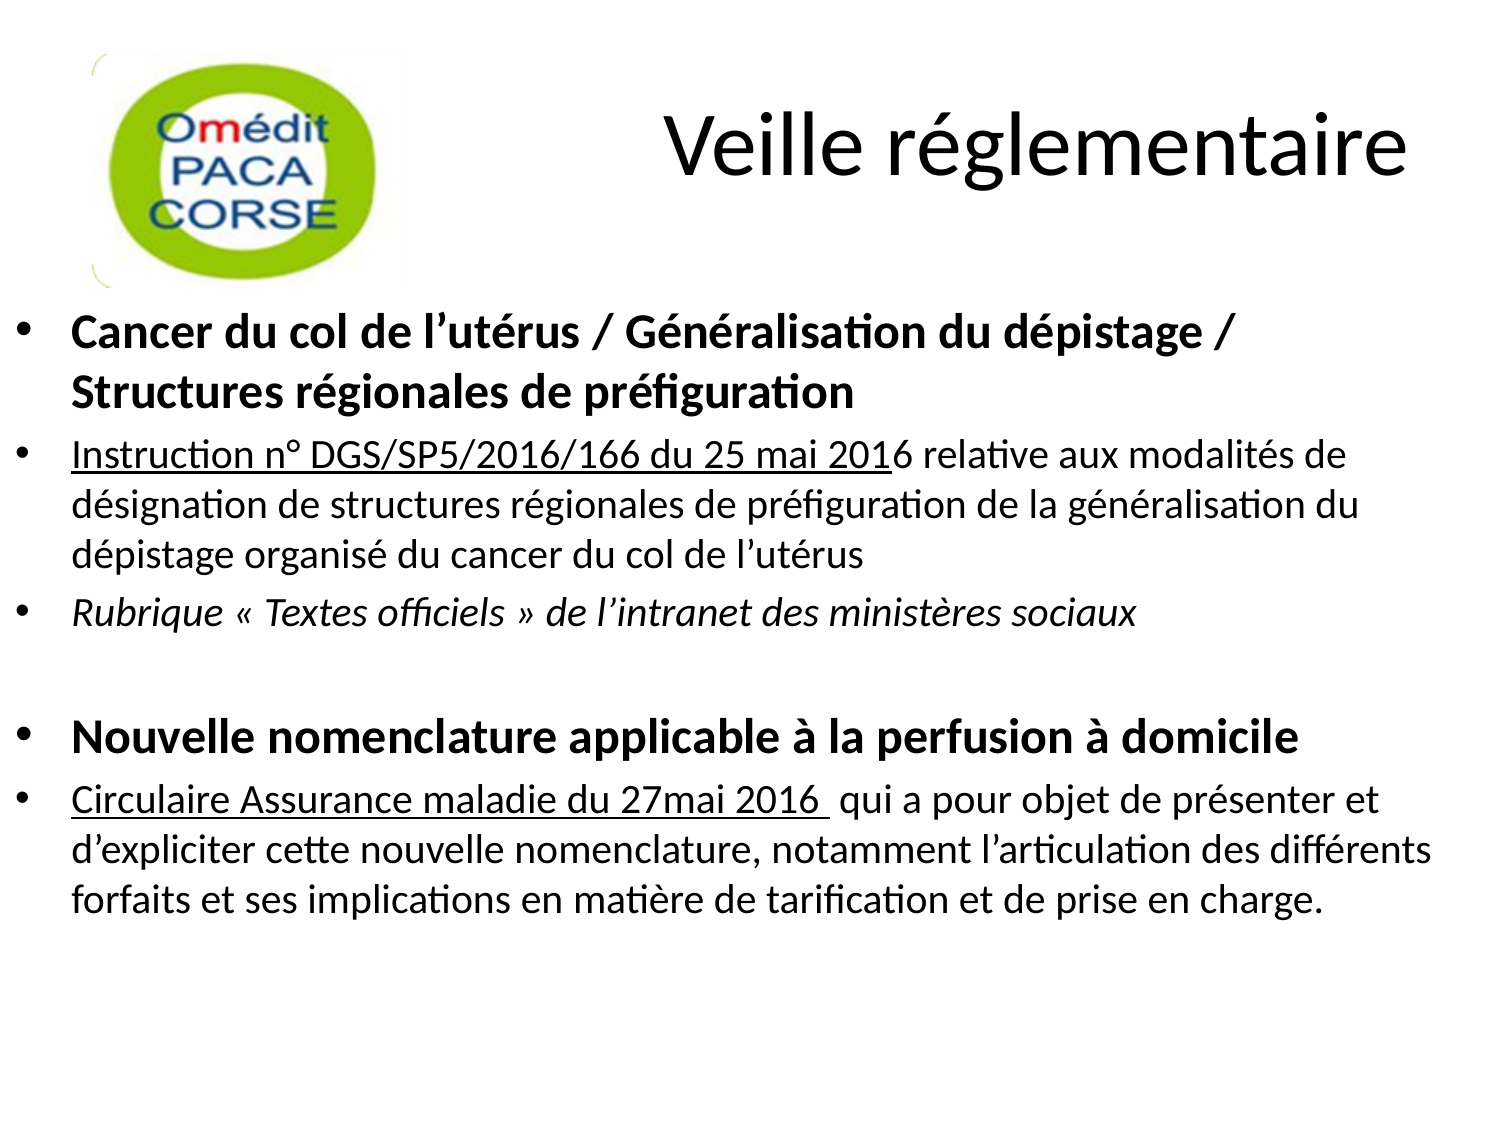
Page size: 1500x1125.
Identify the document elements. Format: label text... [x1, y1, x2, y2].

picture [84, 54, 406, 288]
list Cancer du col de l’utérus / Généralisation du dépistage / Structures régionales de préfiguration Instruction n° DGS/SP5/2016/166 du 25 mai 2016 relative aux modalités de désignation de structures régionales de préfiguration de la généralisation du dépistage organisé du cancer du col de l’utérus Rubrique « Textes officiels » de l’intranet des ministères sociaux Nouvelle nomenclature applicable à la perfusion à domicile Circulaire Assurance maladie du 27mai 2016 qui a pour objet de présenter et d’expliciter cette nouvelle nomenclature, notamment l’articulation des différents forfaits et ses implications en matière de tarification et de prise en charge. [0, 290, 1471, 1094]
title Veille réglementaire [75, 45, 1425, 233]
